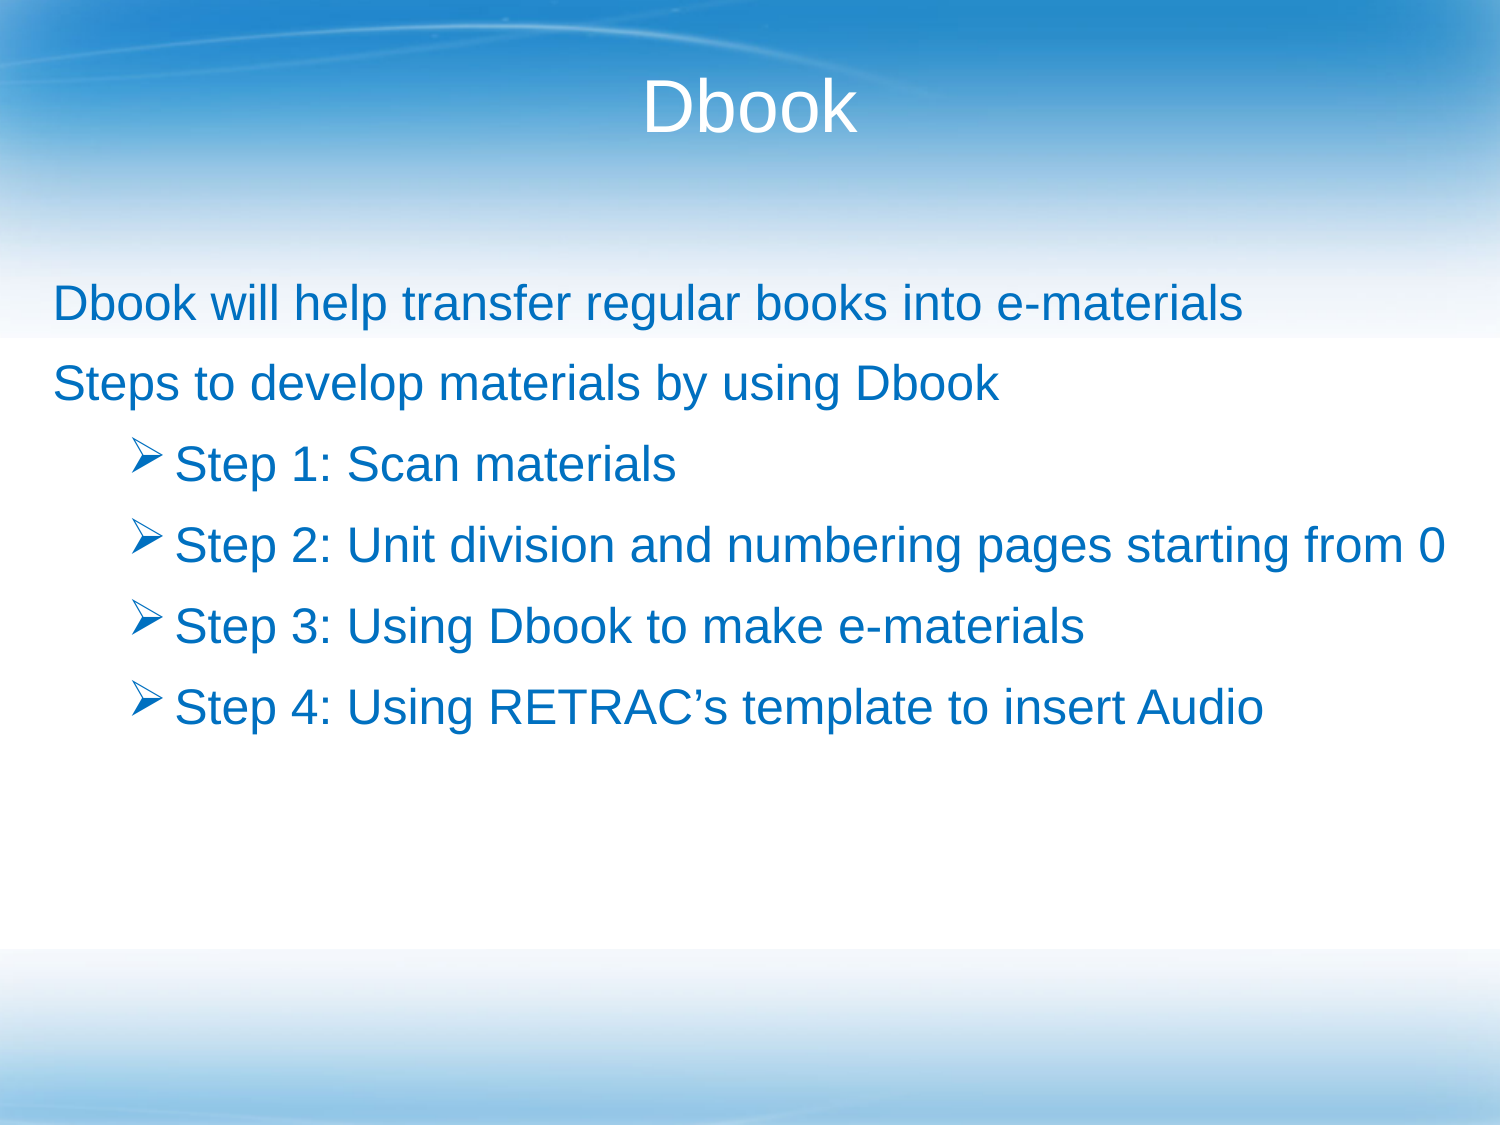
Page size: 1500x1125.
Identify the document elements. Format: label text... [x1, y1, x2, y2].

title Dbook [75, 37, 1425, 168]
picture [0, 949, 1500, 1125]
picture [0, 0, 1500, 338]
list Dbook will help transfer regular books into e-materials Steps to develop materials by using Dbook Step 1: Scan materials Step 2: Unit division and numbering pages starting from 0 Step 3: Using Dbook to make e-materials Step 4: Using RETRAC’s template to insert Audio [37, 262, 1475, 1025]
